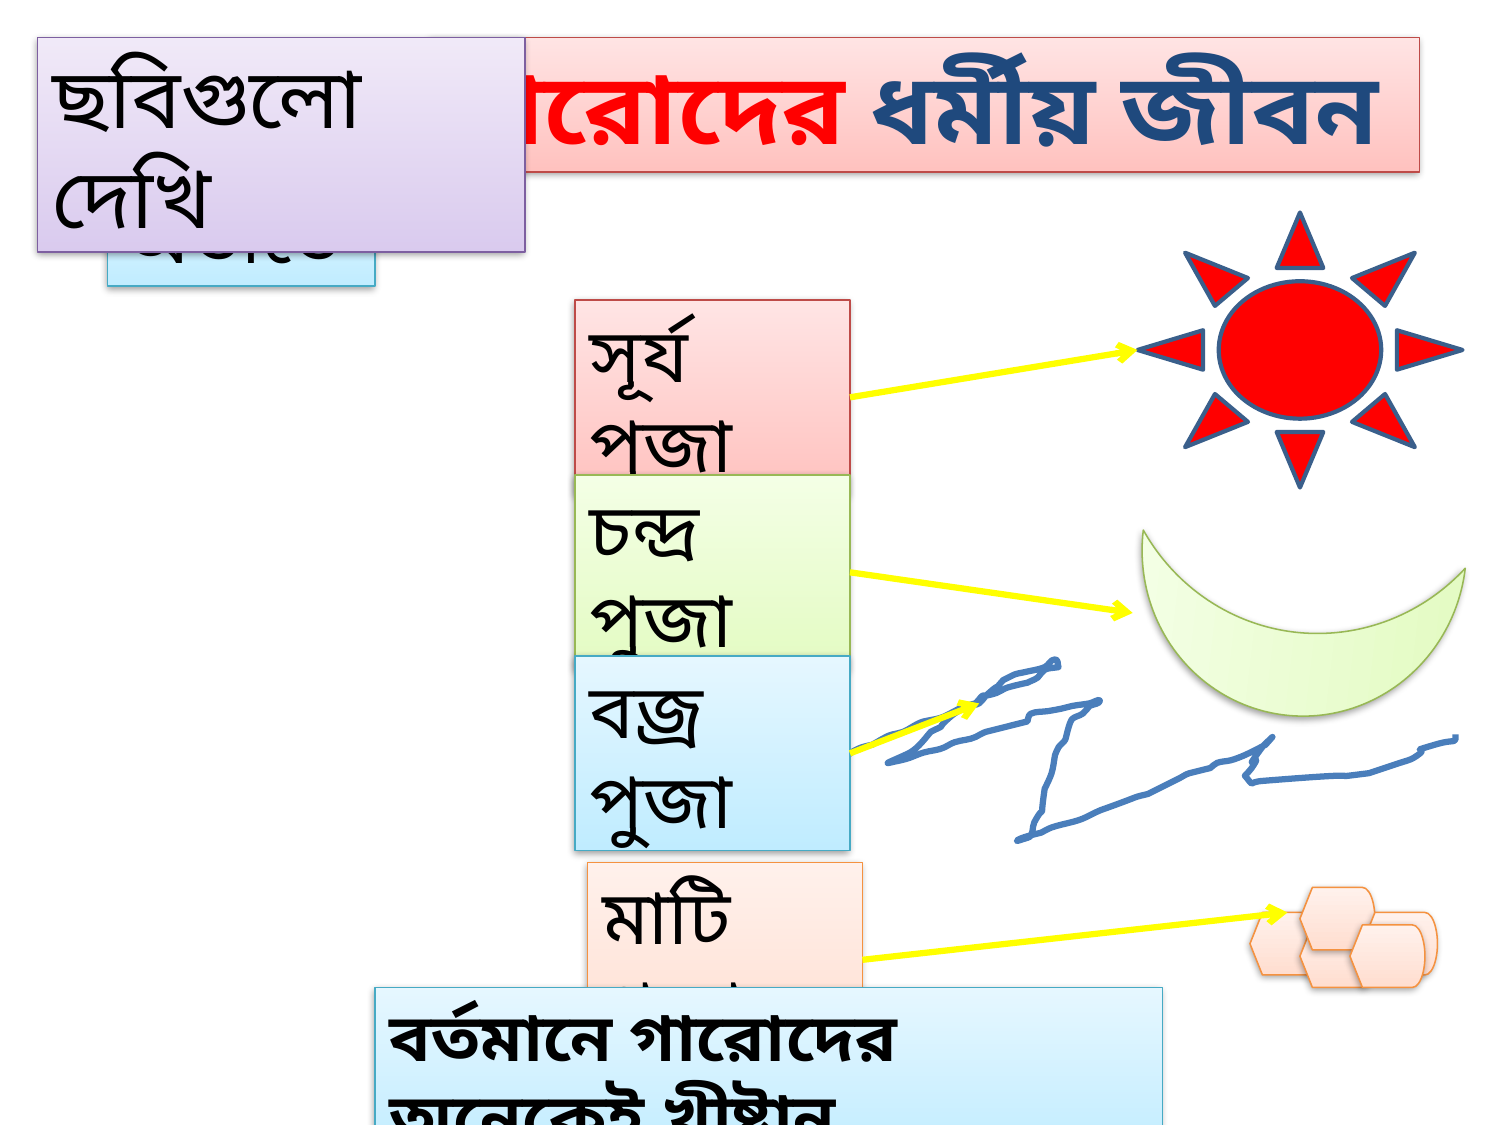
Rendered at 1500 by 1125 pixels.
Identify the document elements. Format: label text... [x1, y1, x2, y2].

text_box সূর্য পুজা [574, 299, 851, 474]
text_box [862, 912, 1288, 916]
text_box ছবিগুলো দেখি [37, 37, 526, 253]
text_box চন্দ্র পুজা [574, 474, 851, 655]
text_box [849, 527, 1144, 531]
text_box [976, 658, 1060, 703]
text_box [1394, 328, 1465, 372]
text_box গারোদের ধর্মীয় জীবন [526, 37, 1420, 173]
text_box [1274, 429, 1326, 490]
text_box [1349, 250, 1417, 308]
text_box [854, 699, 1457, 842]
text_box [1136, 328, 1206, 372]
text_box অতীতে [107, 260, 376, 287]
text_box বর্তমানে গারোদের অনেকেই খ্রীষ্টান [374, 987, 1163, 1125]
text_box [1249, 887, 1438, 988]
text_box [1183, 250, 1251, 308]
text_box বজ্র পুজা [574, 655, 851, 851]
text_box [1349, 391, 1417, 450]
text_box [849, 703, 980, 710]
text_box মাটি পুজা [587, 862, 863, 985]
text_box [1216, 279, 1384, 421]
text_box [1141, 533, 1467, 717]
text_box [1183, 391, 1251, 450]
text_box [849, 349, 1138, 354]
text_box [1274, 210, 1326, 271]
